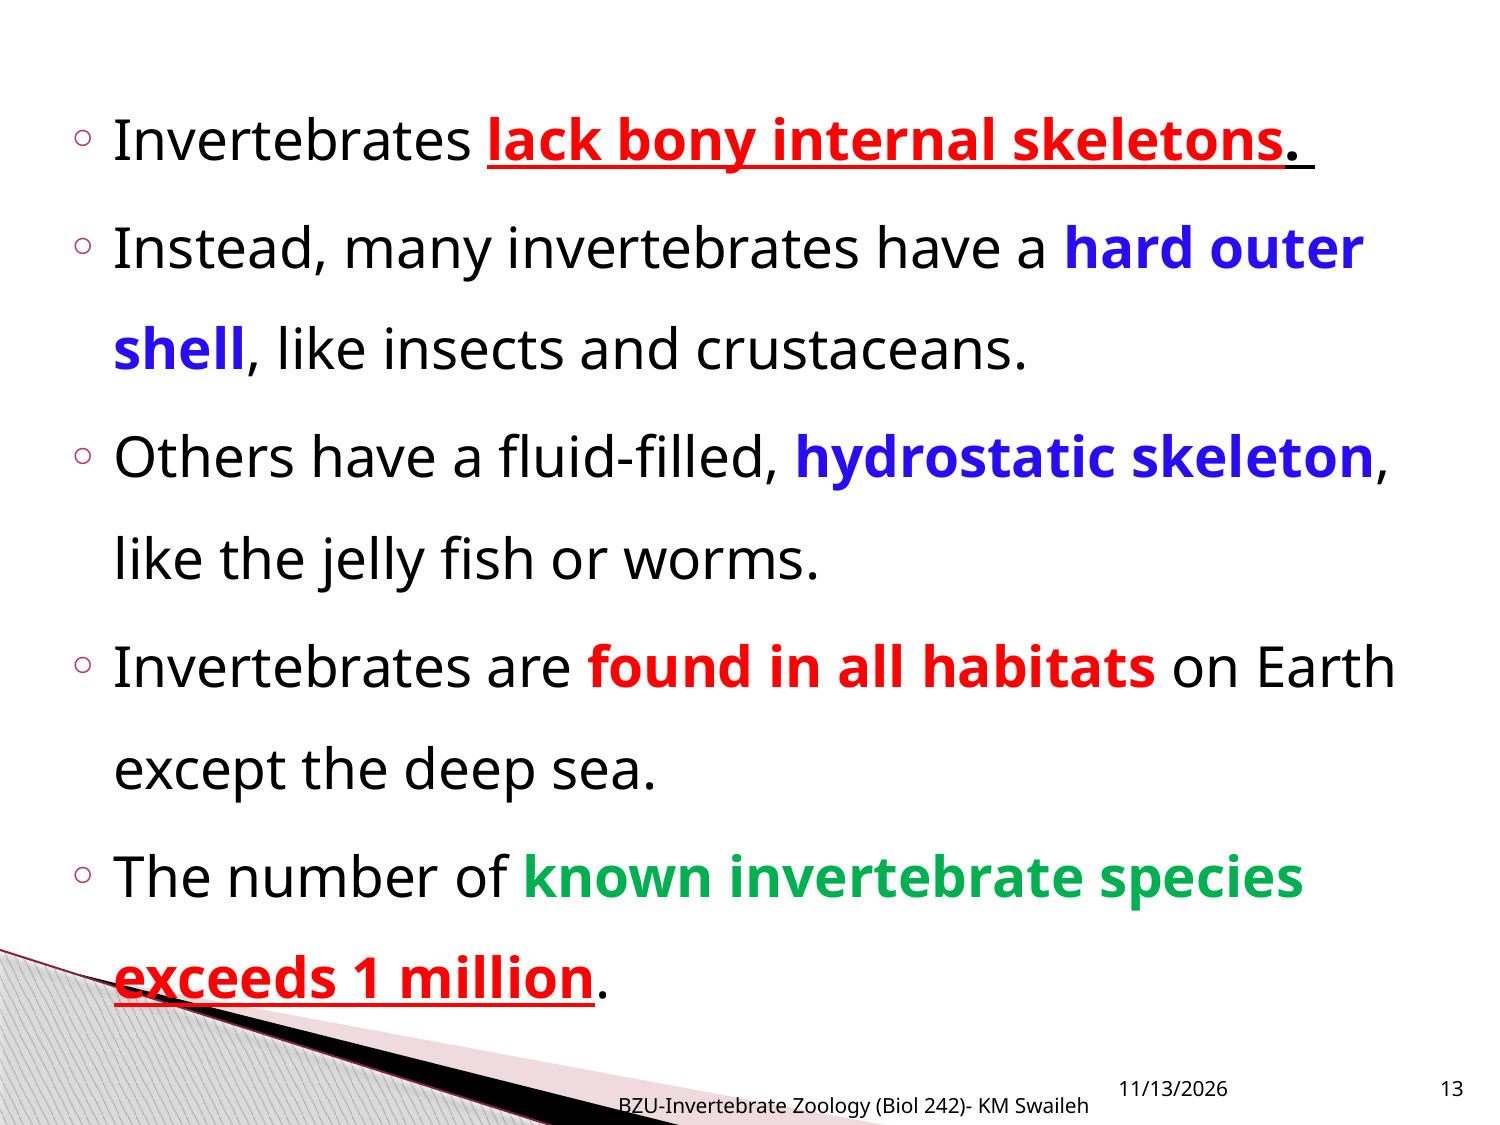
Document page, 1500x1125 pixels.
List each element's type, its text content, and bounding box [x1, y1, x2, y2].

footer BZU-Invertebrate Zoology (Biol 242)- KM Swaileh [525, 1051, 1105, 1125]
slide_number 13 [1418, 1051, 1479, 1112]
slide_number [1105, 1051, 1418, 1112]
list Invertebrates lack bony internal skeletons. Instead, many invertebrates have a hard outer shell, like insects and crustaceans. Others have a fluid-filled, hydrostatic skeleton, like the jelly fish or worms. Invertebrates are found in all habitats on Earth except the deep sea. The number of known invertebrate species exceeds 1 million. [24, 62, 1500, 1025]
